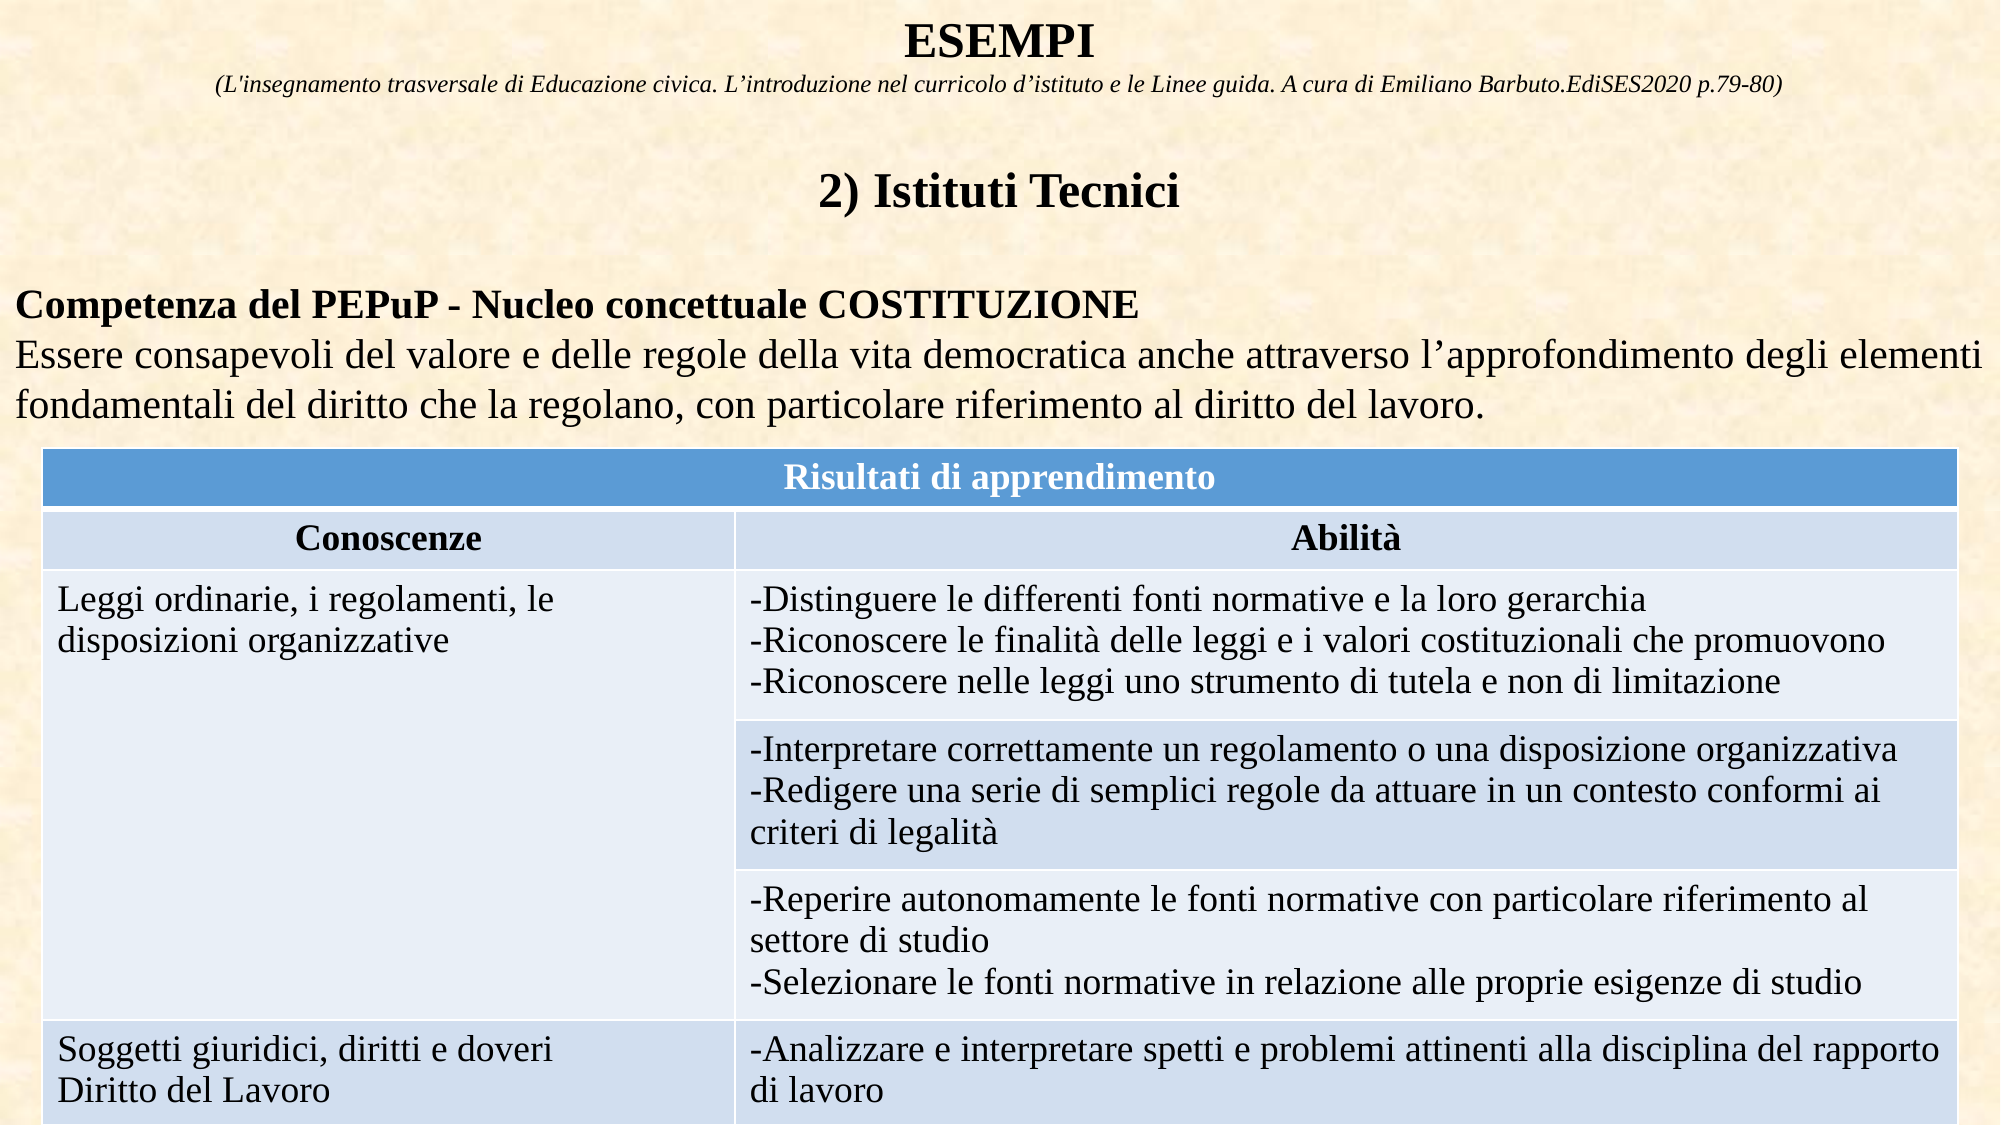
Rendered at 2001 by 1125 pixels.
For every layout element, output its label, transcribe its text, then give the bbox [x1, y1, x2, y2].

table_cell -Interpretare correttamente un regolamento o una disposizione organizzativa -Redigere una serie di semplici regole da attuare in un contesto conformi ai criteri di legalità [736, 721, 1957, 869]
table_cell -Reperire autonomamente le fonti normative con particolare riferimento al settore di studio -Selezionare le fonti normative in relazione alle proprie esigenze di studio [736, 871, 1957, 1019]
table_cell -Distinguere le differenti fonti normative e la loro gerarchia -Riconoscere le finalità delle leggi e i valori costituzionali che promuovono -Riconoscere nelle leggi uno strumento di tutela e non di limitazione [736, 571, 1957, 719]
picture [0, 0, 2001, 1125]
text_box ESEMPI (L'insegnamento trasversale di Educazione civica. L’introduzione nel curricolo d’istituto e le Linee guida. A cura di Emiliano Barbuto.EdiSES2020 p.79-80) 2) Istituti Tecnici Competenza del PEPuP - Nucleo concettuale COSTITUZIONE Essere consapevoli del valore e delle regole della vita democratica anche attraverso l’approfondimento degli elementi fondamentali del diritto che la regolano, con particolare riferimento al diritto del lavoro. [0, 0, 2000, 435]
table_header Risultati di apprendimento [43, 449, 1957, 506]
table_cell Abilità [736, 512, 1957, 569]
table_cell Leggi ordinarie, i regolamenti, le disposizioni organizzative [43, 571, 734, 1019]
table_cell Soggetti giuridici, diritti e doveri Diritto del Lavoro [43, 1021, 734, 1124]
table_cell Conoscenze [43, 512, 734, 569]
table_cell -Analizzare e interpretare spetti e problemi attinenti alla disciplina del rapporto di lavoro [736, 1021, 1957, 1124]
